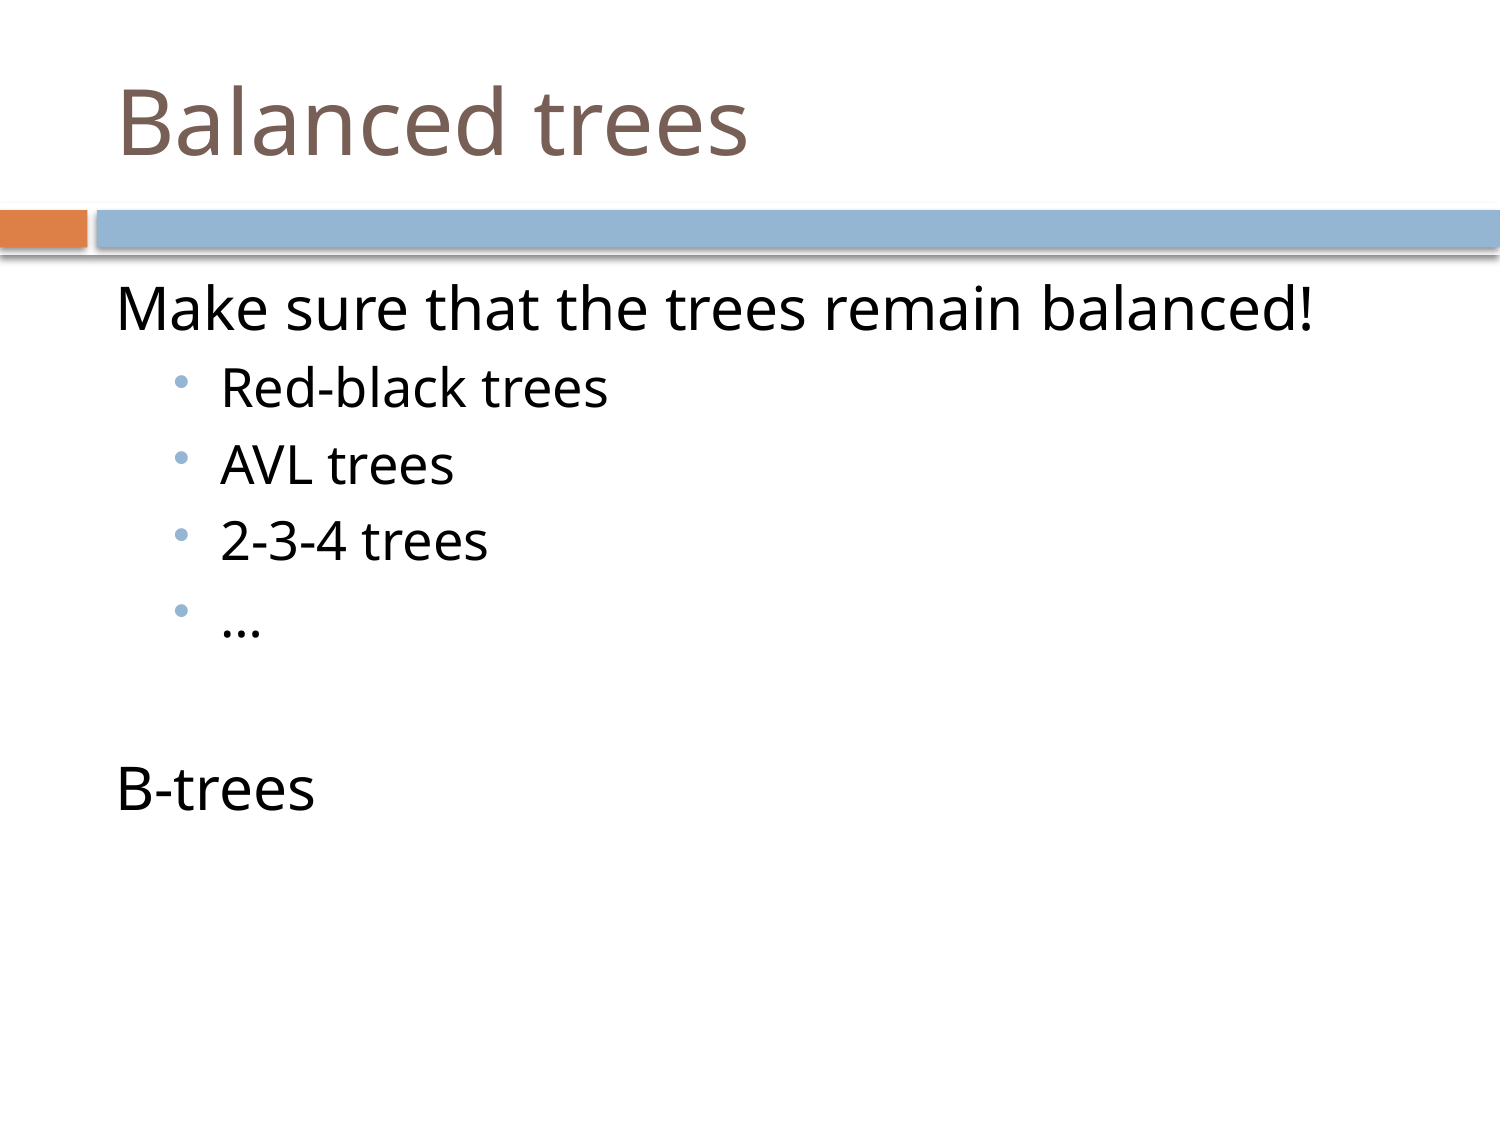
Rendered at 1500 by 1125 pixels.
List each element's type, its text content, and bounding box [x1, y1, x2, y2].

title Balanced trees [100, 37, 1438, 200]
list Make sure that the trees remain balanced! Red-black trees AVL trees 2-3-4 trees … B-trees [100, 262, 1438, 1005]
